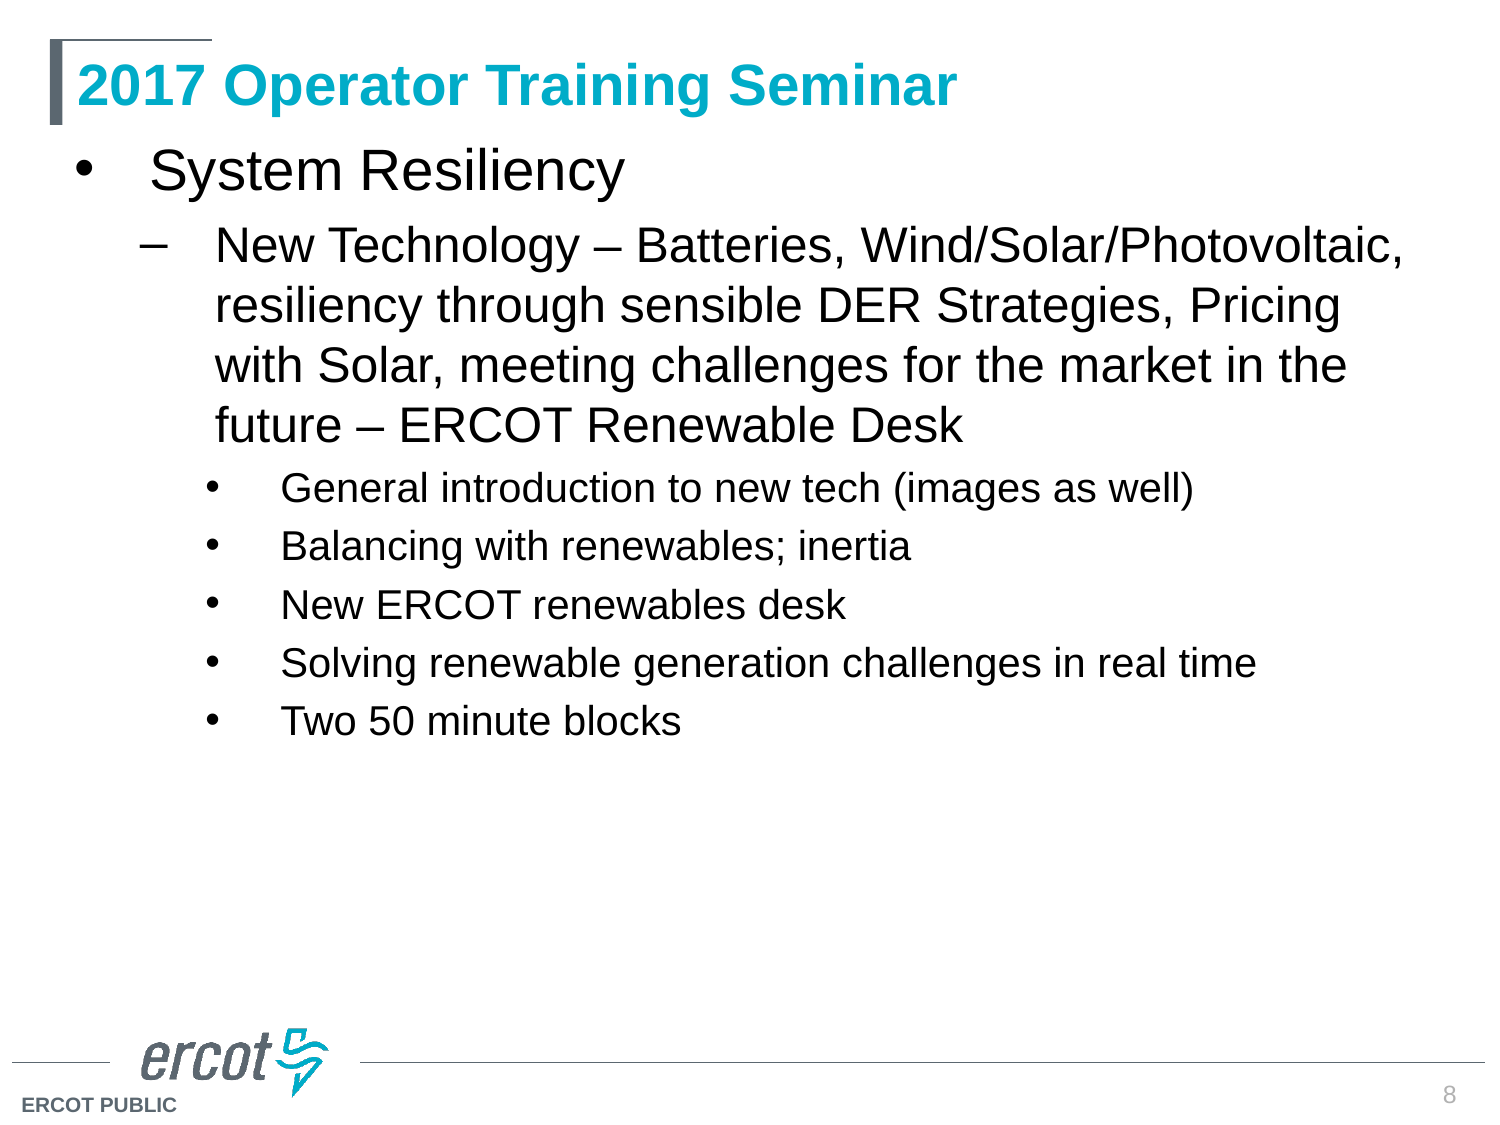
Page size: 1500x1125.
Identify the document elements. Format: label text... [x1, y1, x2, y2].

slide_number 8 [1412, 1076, 1488, 1112]
picture [137, 1063, 332, 1100]
title 2017 Operator Training Seminar [62, 39, 1450, 125]
text_box System Resiliency New Technology – Batteries, Wind/Solar/Photovoltaic, resiliency through sensible DER Strategies, Pricing with Solar, meeting challenges for the market in the future – ERCOT Renewable Desk General introduction to new tech (images as well) Balancing with renewables; inertia New ERCOT renewables desk Solving renewable generation challenges in real time Two 50 minute blocks [50, 125, 1438, 1063]
